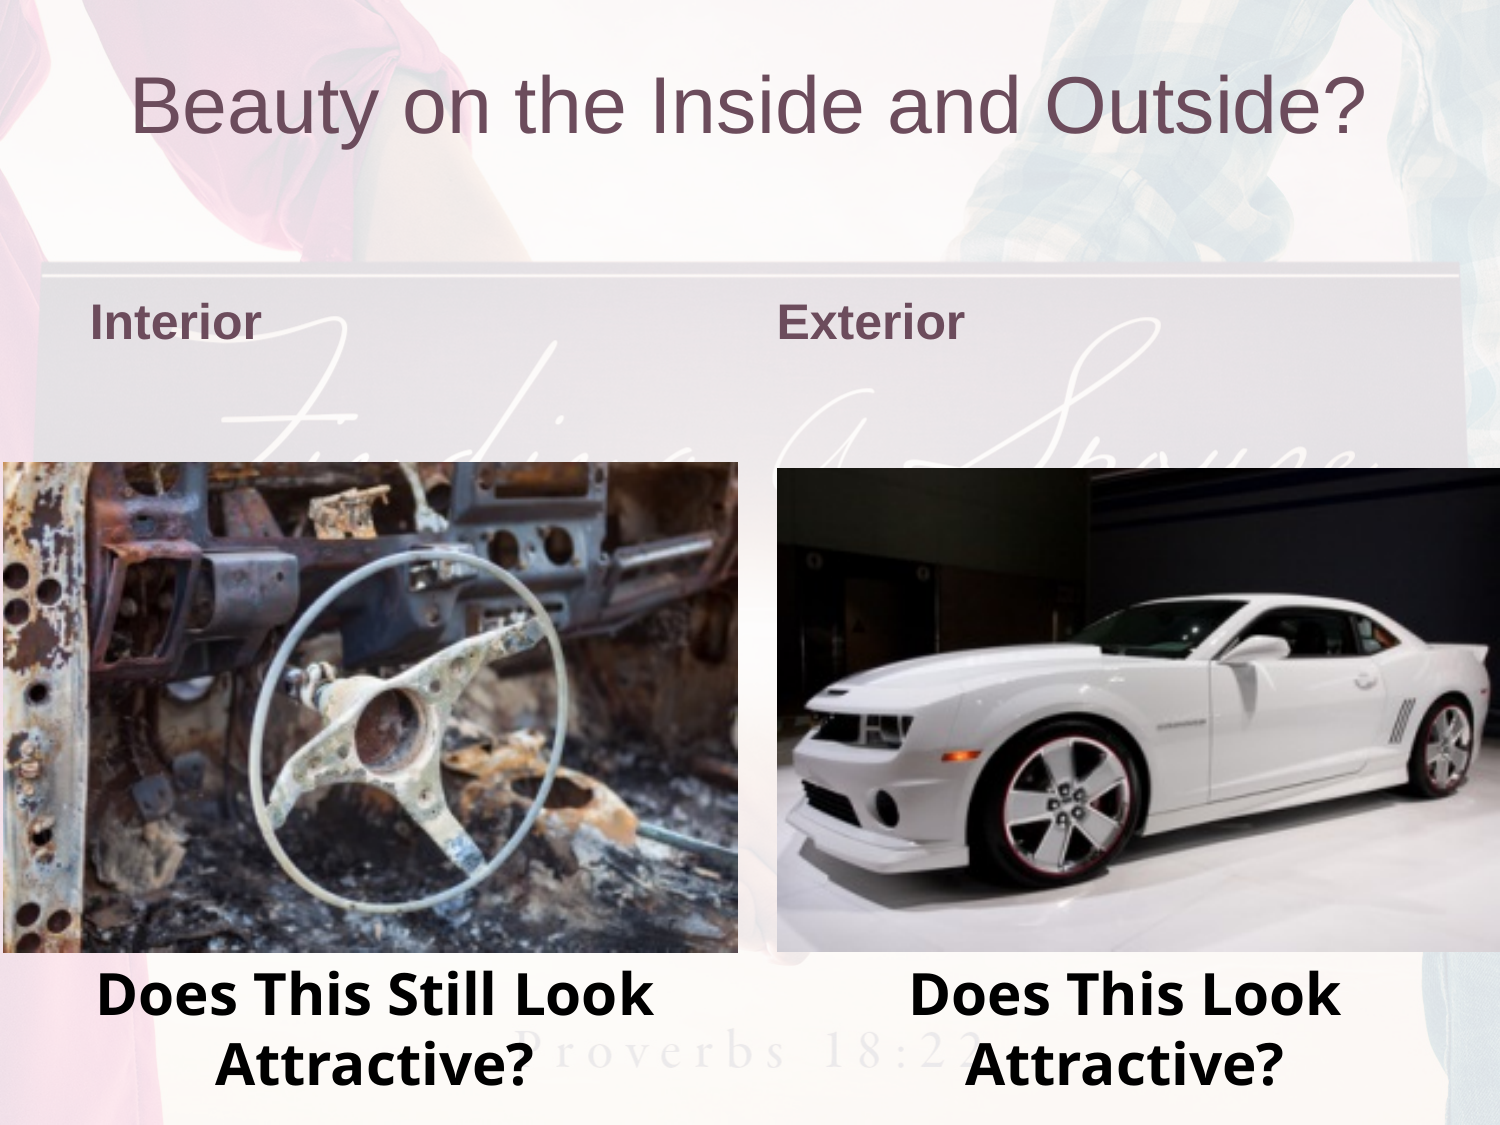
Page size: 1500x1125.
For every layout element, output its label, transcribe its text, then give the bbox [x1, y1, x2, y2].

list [777, 467, 1500, 952]
text_box Does This Still Look Attractive? [0, 949, 750, 1105]
title Beauty on the Inside and Outside? [75, 45, 1425, 233]
list Exterior [761, 251, 1425, 357]
list Interior [75, 251, 738, 357]
text_box Does This Look Attractive? [750, 949, 1500, 1105]
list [3, 462, 738, 954]
